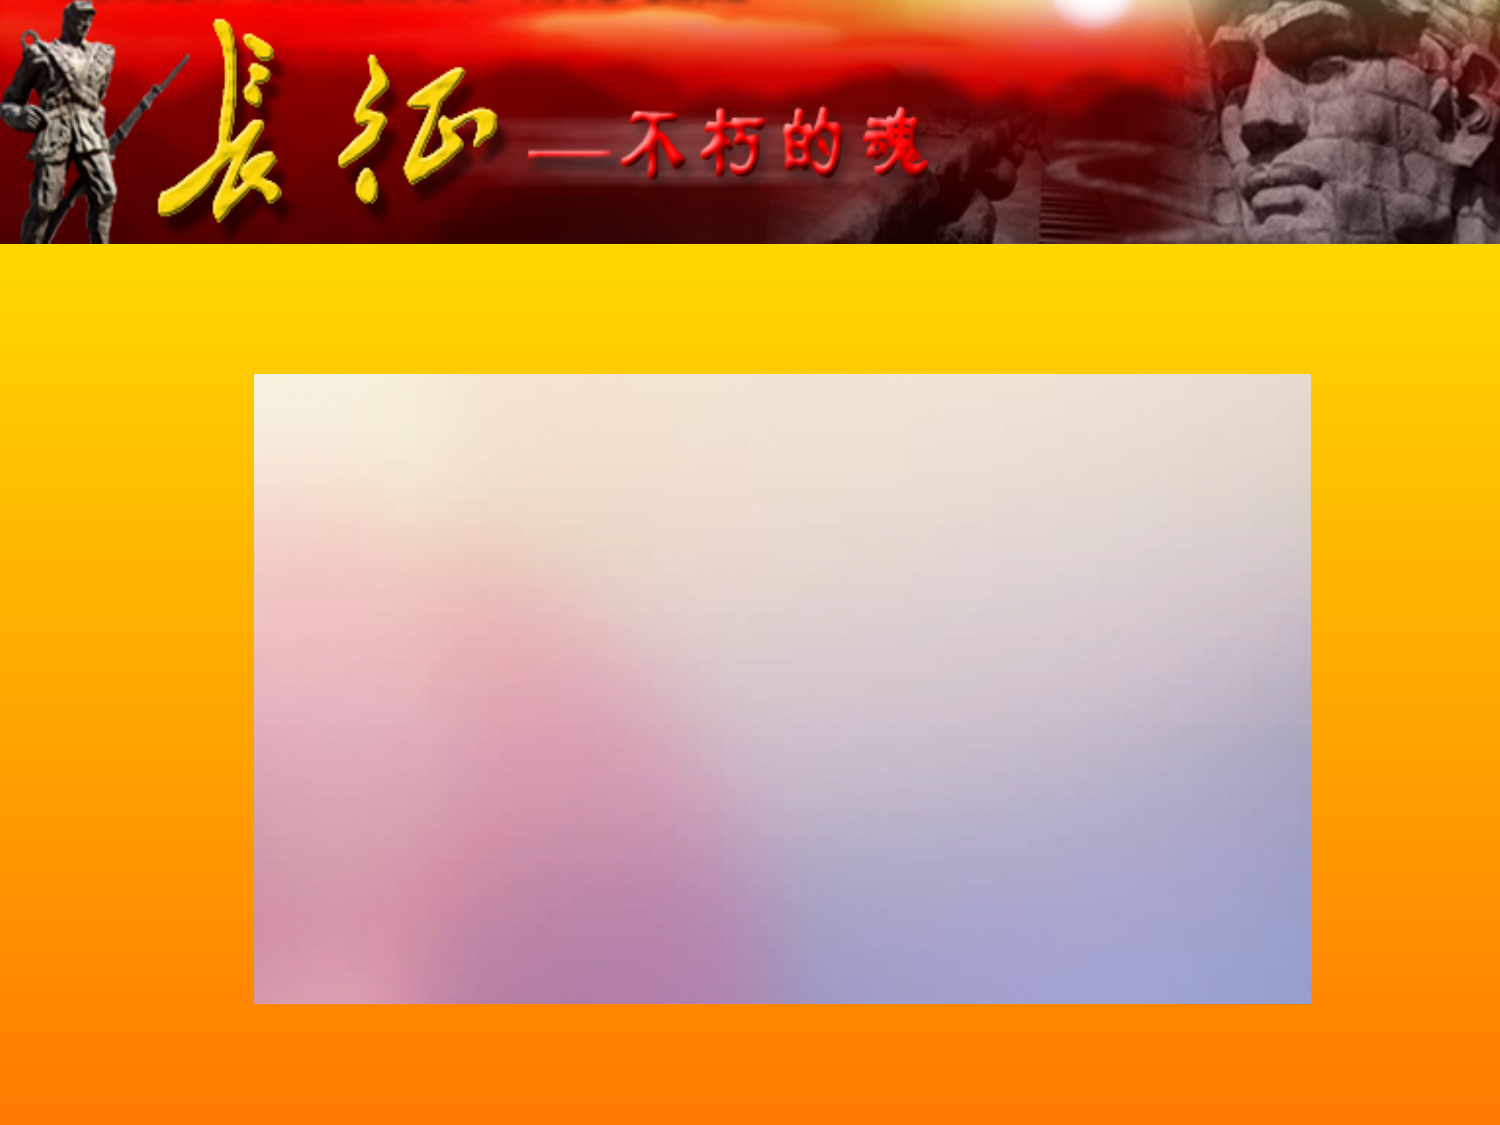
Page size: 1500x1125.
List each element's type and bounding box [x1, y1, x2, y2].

text_box [253, 373, 1312, 1005]
picture [0, 0, 1500, 244]
